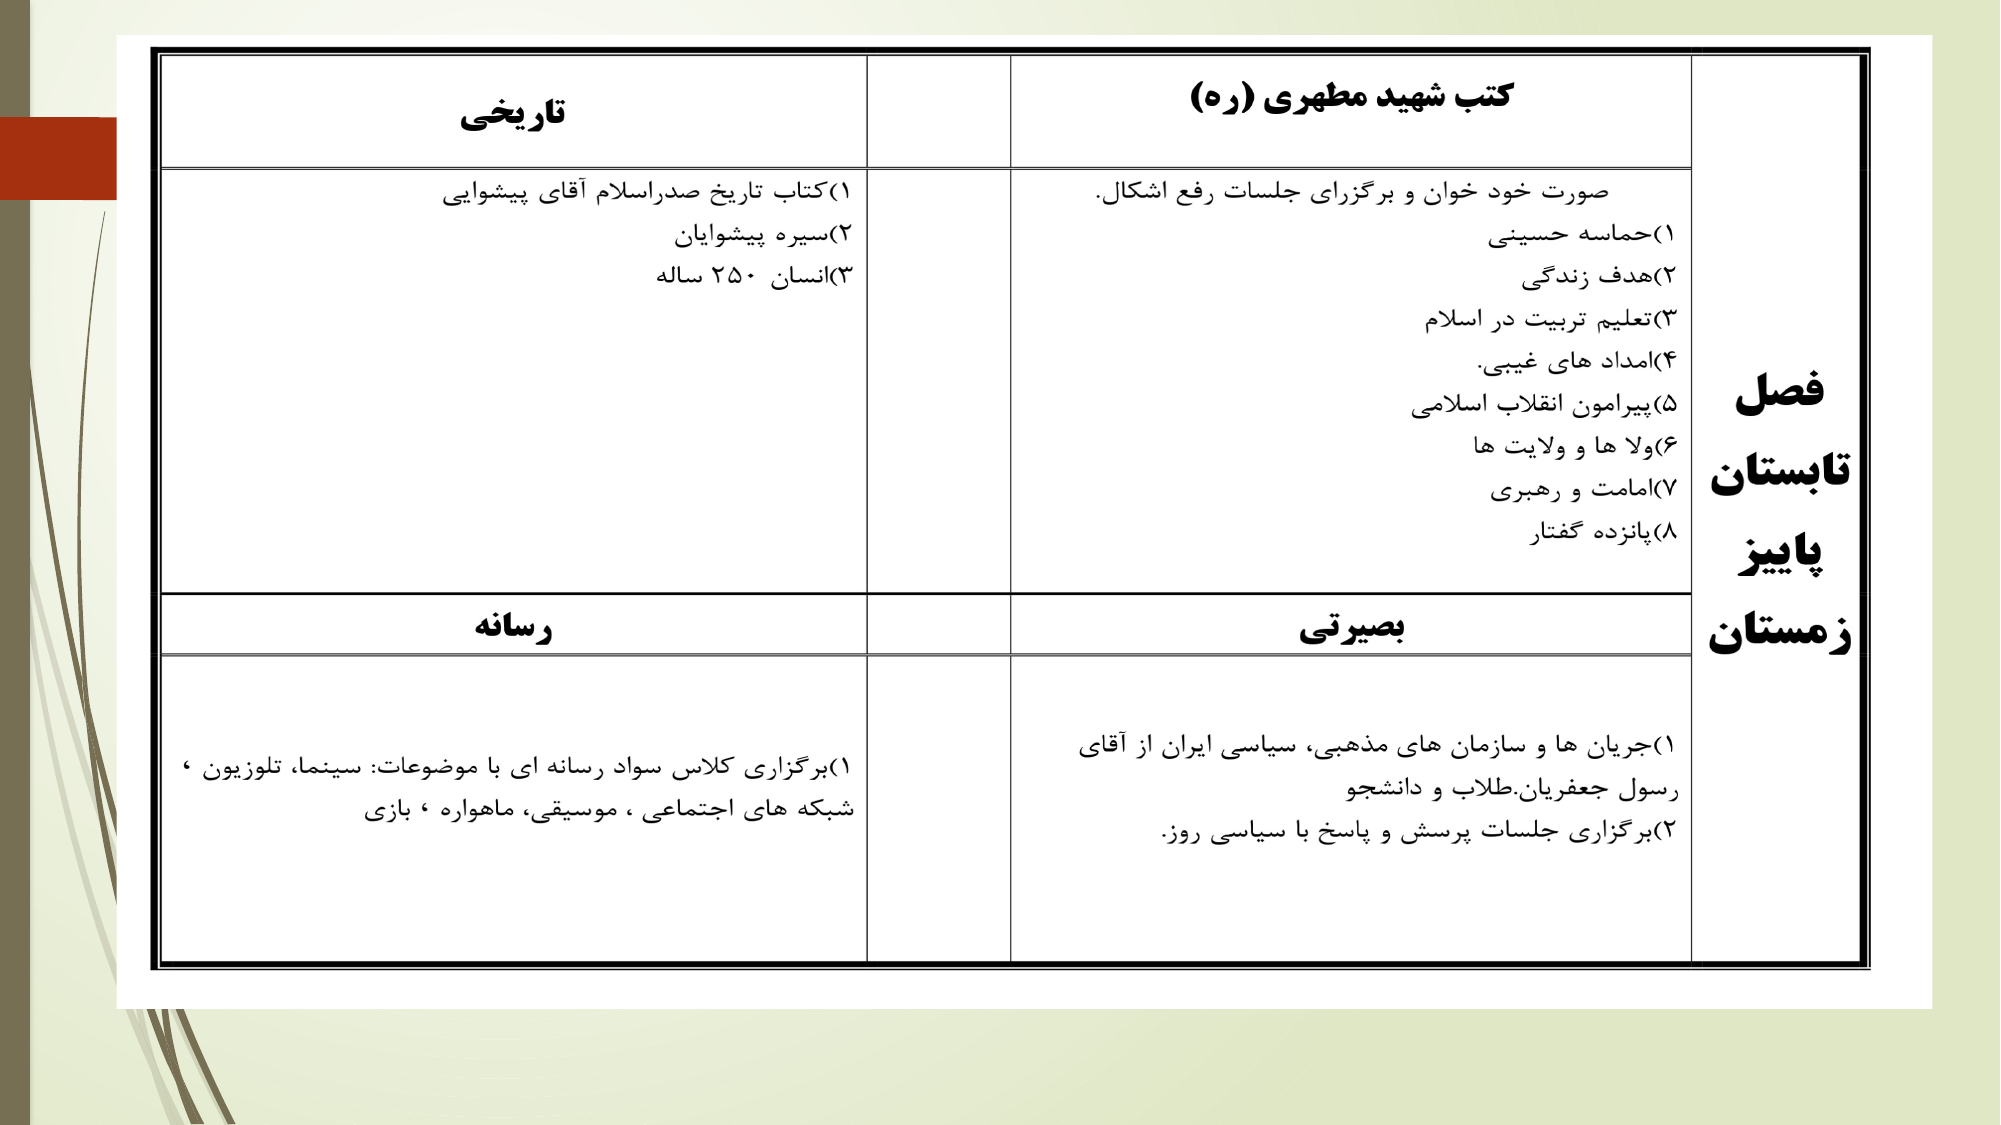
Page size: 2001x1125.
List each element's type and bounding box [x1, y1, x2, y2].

list [116, 34, 1933, 1009]
